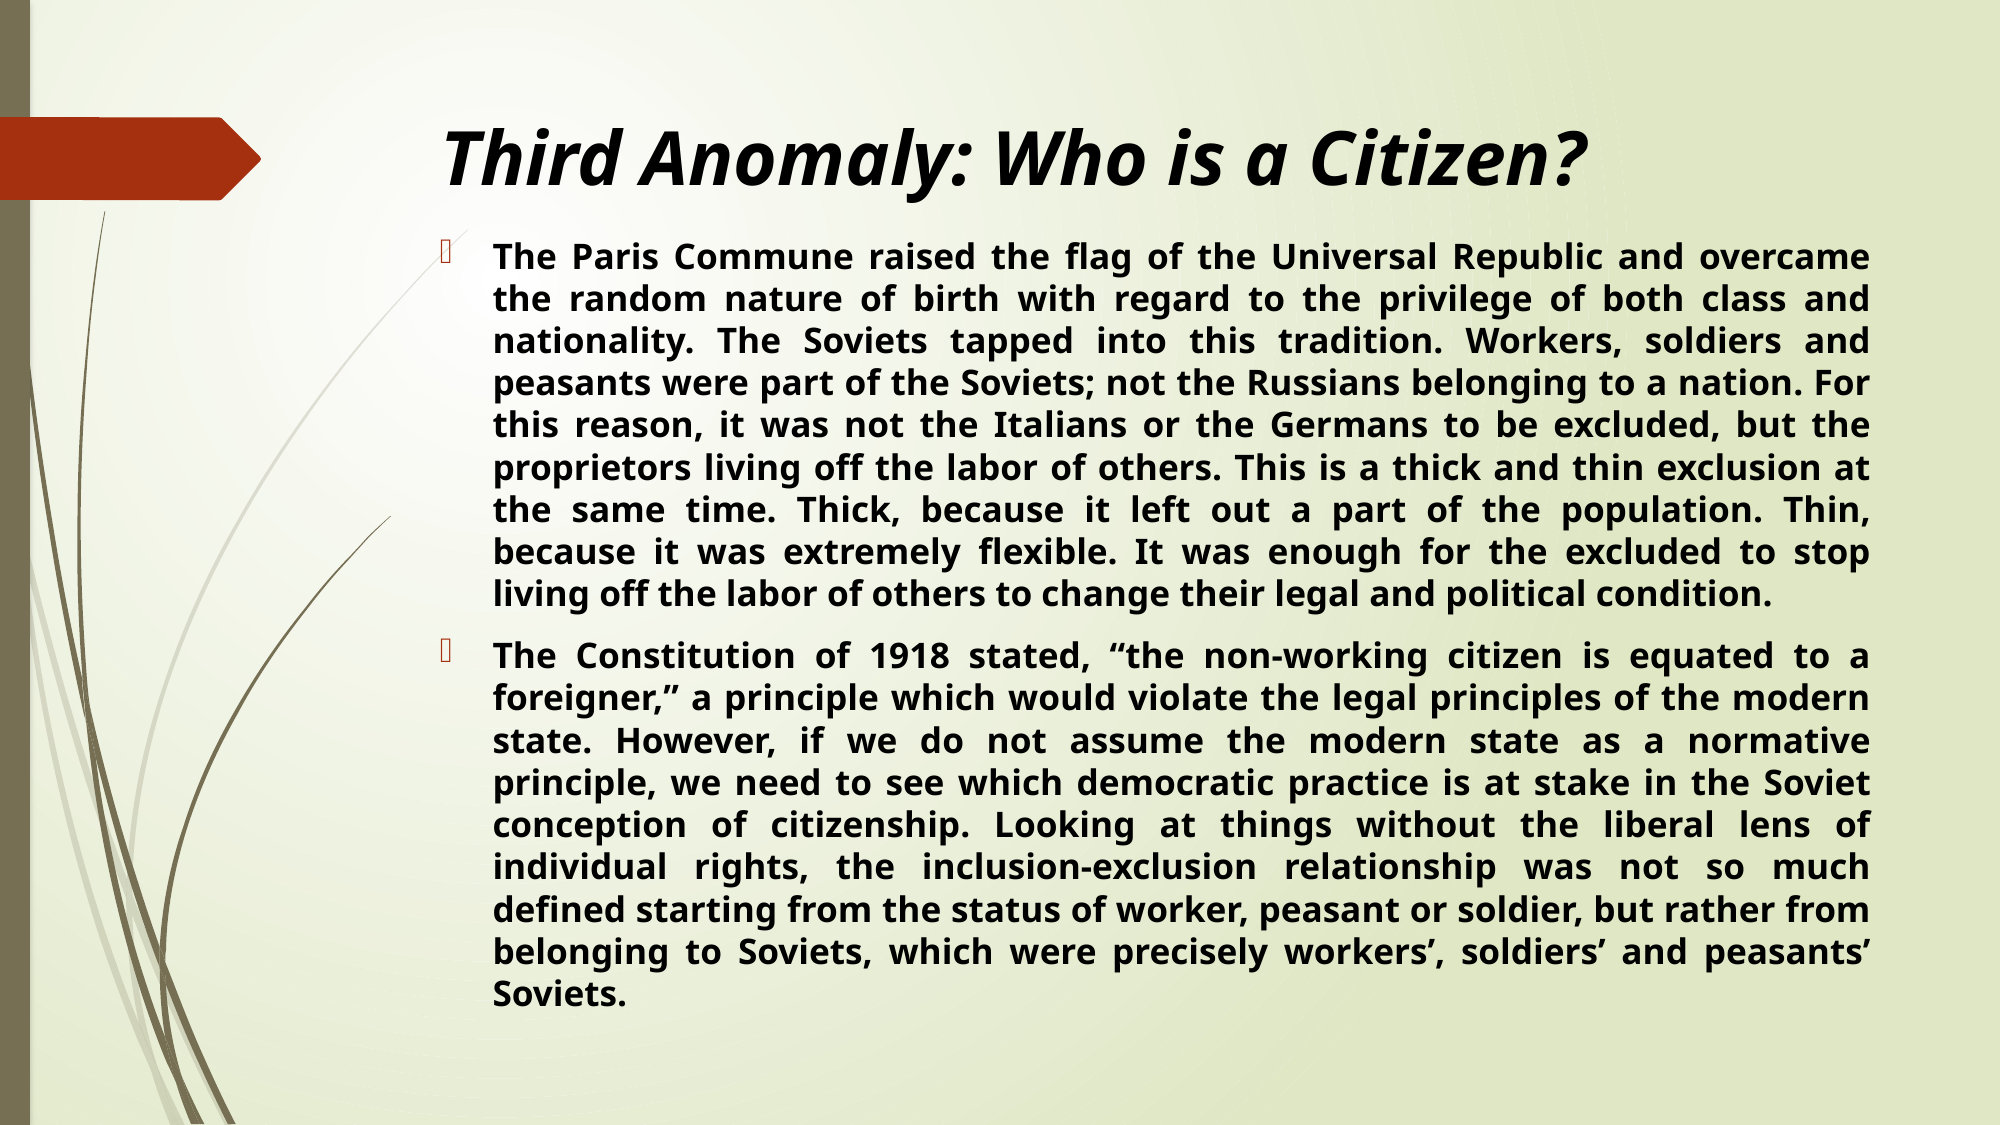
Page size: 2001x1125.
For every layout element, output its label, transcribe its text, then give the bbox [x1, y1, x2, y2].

title Third Anomaly: Who is a Citizen? [425, 102, 1888, 226]
list The Paris Commune raised the flag of the Universal Republic and overcame the random nature of birth with regard to the privilege of both class and nationality. The Soviets tapped into this tradition. Workers, soldiers and peasants were part of the Soviets; not the Russians belonging to a nation. For this reason, it was not the Italians or the Germans to be excluded, but the proprietors living off the labor of others. This is a thick and thin exclusion at the same time. Thick, because it left out a part of the population. Thin, because it was extremely flexible. It was enough for the excluded to stop living off the labor of others to change their legal and political condition. The Constitution of 1918 stated, “the non-working citizen is equated to a foreigner,” a principle which would violate the legal principles of the modern state. However, if we do not assume the modern state as a normative principle, we need to see which democratic practice is at stake in the Soviet conception of citizenship. Looking at things without the liberal lens of individual rights, the inclusion-exclusion relationship was not so much defined starting from the status of worker, peasant or soldier, but rather from belonging to Soviets, which were precisely workers’, soldiers’ and peasants’ Soviets. [424, 226, 1888, 1058]
